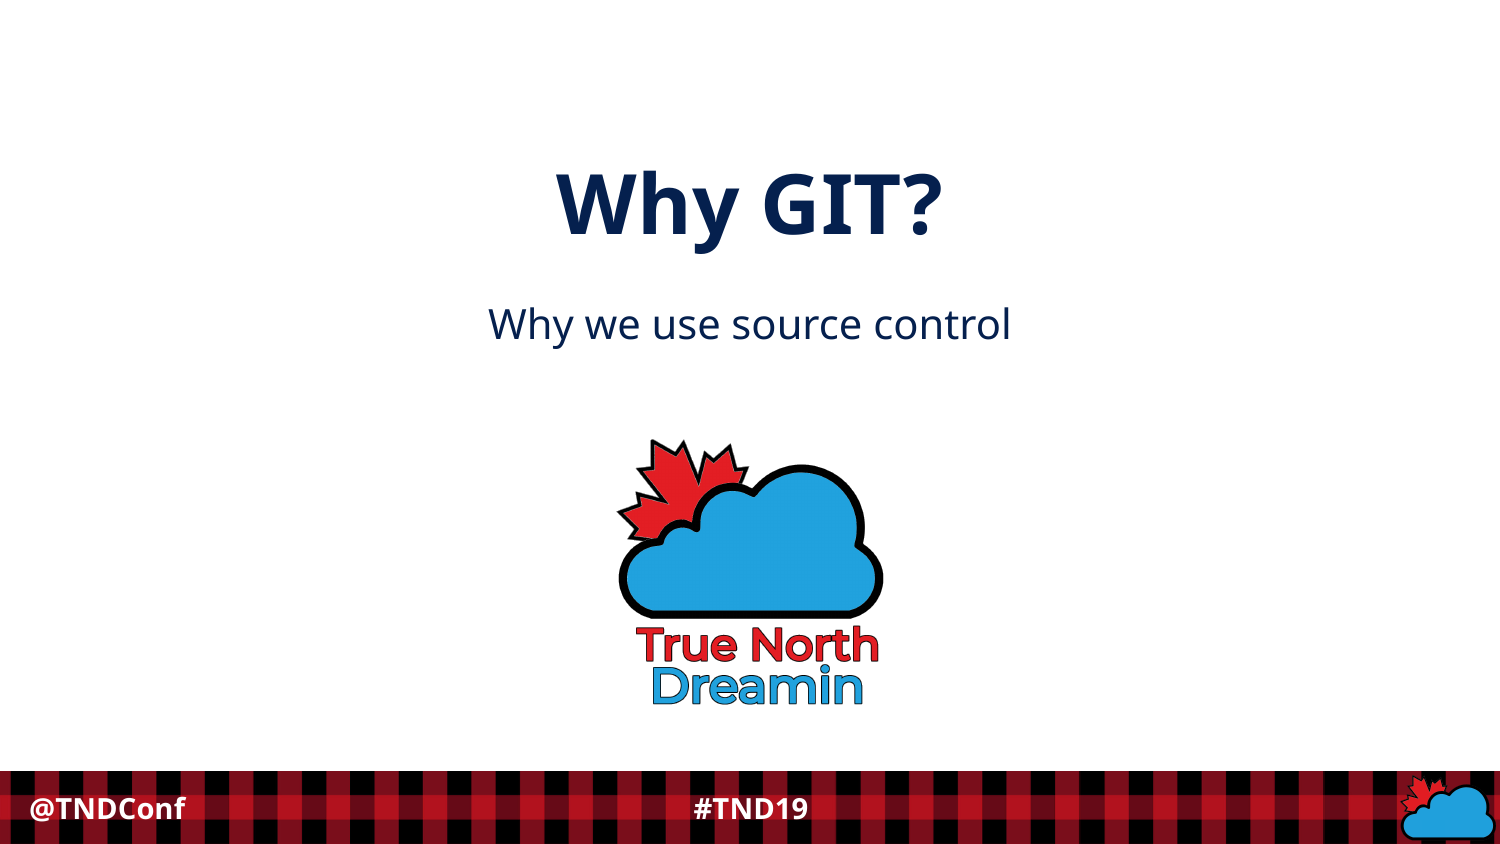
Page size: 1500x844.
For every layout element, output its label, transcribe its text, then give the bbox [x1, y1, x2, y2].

picture [614, 436, 886, 709]
text_box Why we use source control [386, 282, 1114, 397]
text_box Why GIT? [79, 136, 1421, 251]
picture [0, 771, 1500, 844]
